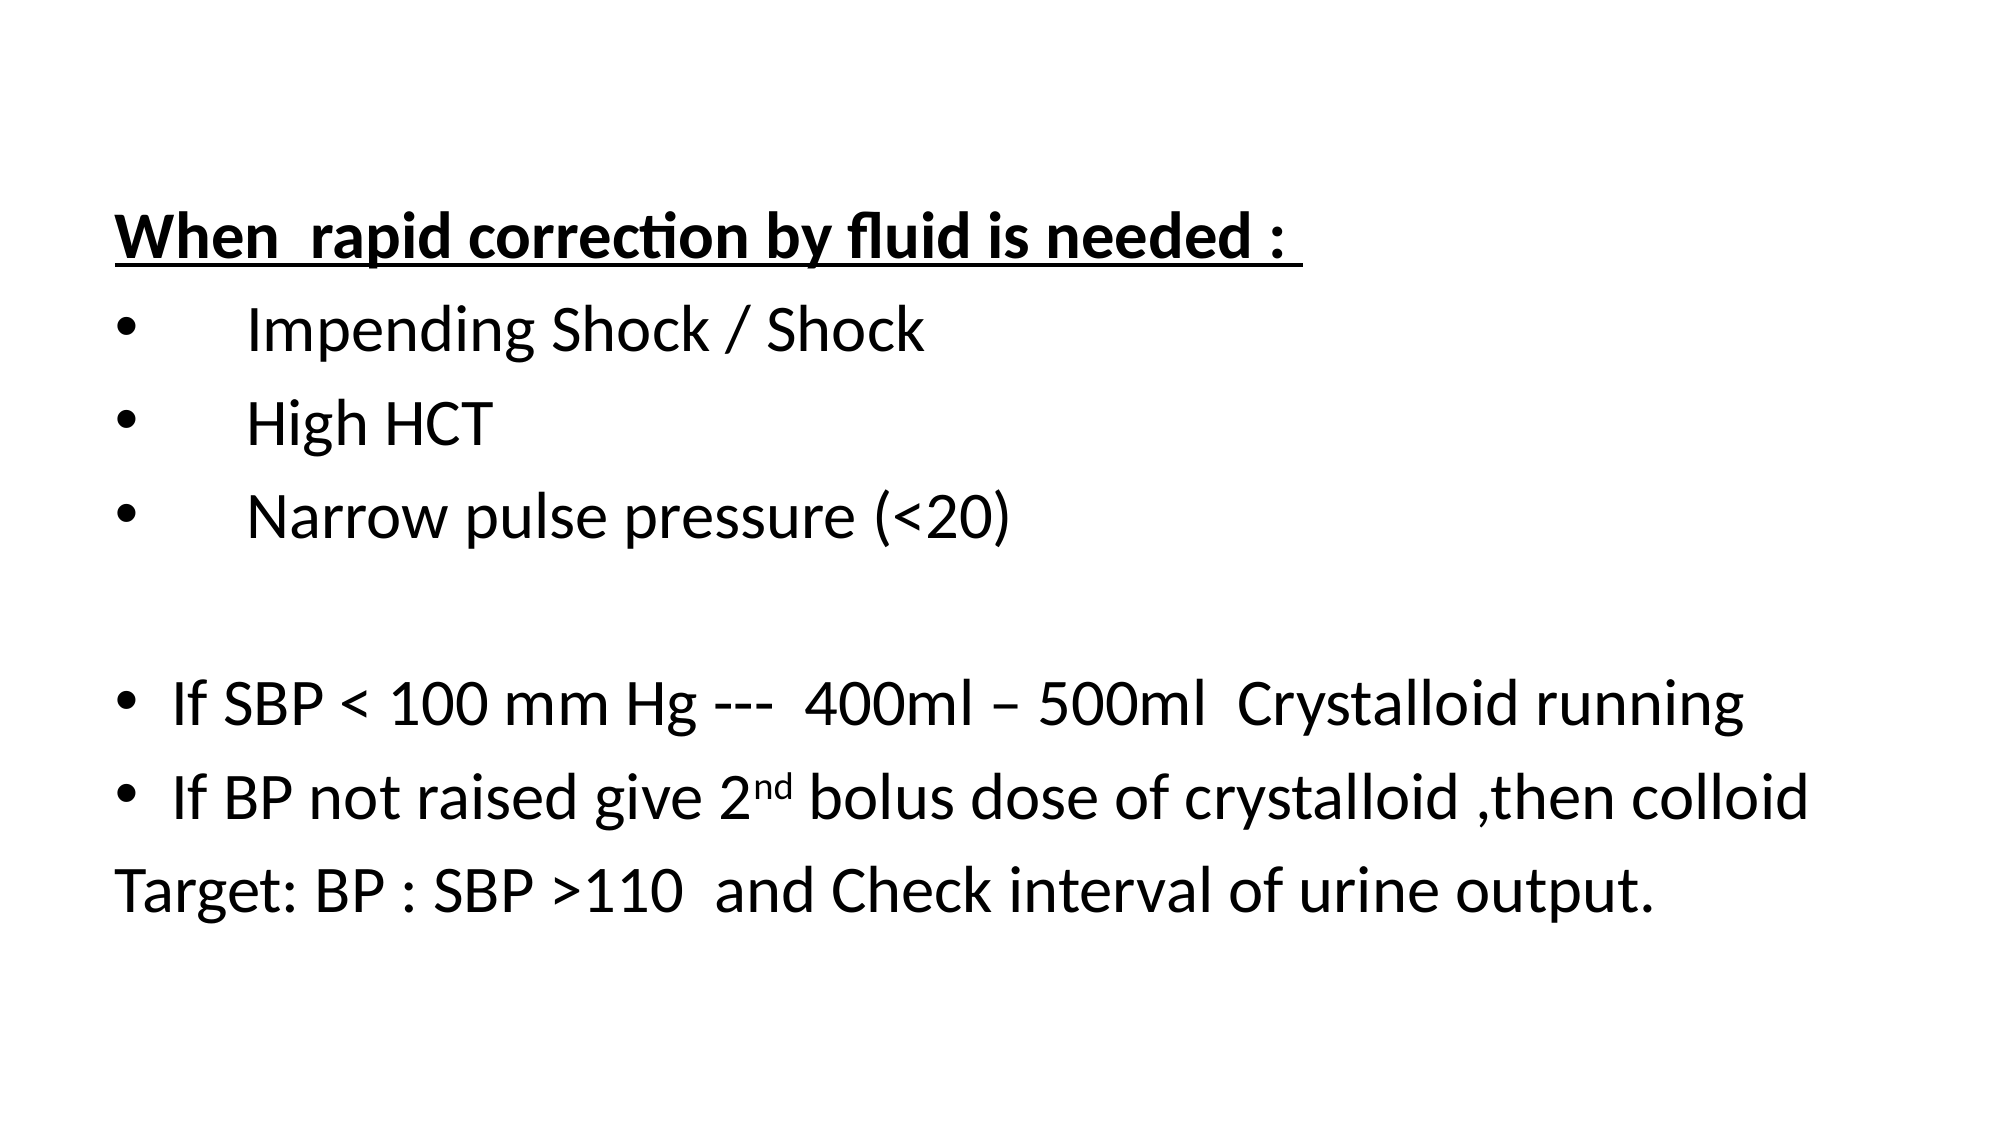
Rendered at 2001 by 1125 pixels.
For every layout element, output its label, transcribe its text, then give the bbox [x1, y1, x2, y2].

list When rapid correction by fluid is needed : Impending Shock / Shock High HCT Narrow pulse pressure (<20) If SBP < 100 mm Hg --- 400ml – 500ml Crystalloid running If BP not raised give 2nd bolus dose of crystalloid ,then colloid Target: BP : SBP >110 and Check interval of urine output. [99, 184, 1900, 1005]
